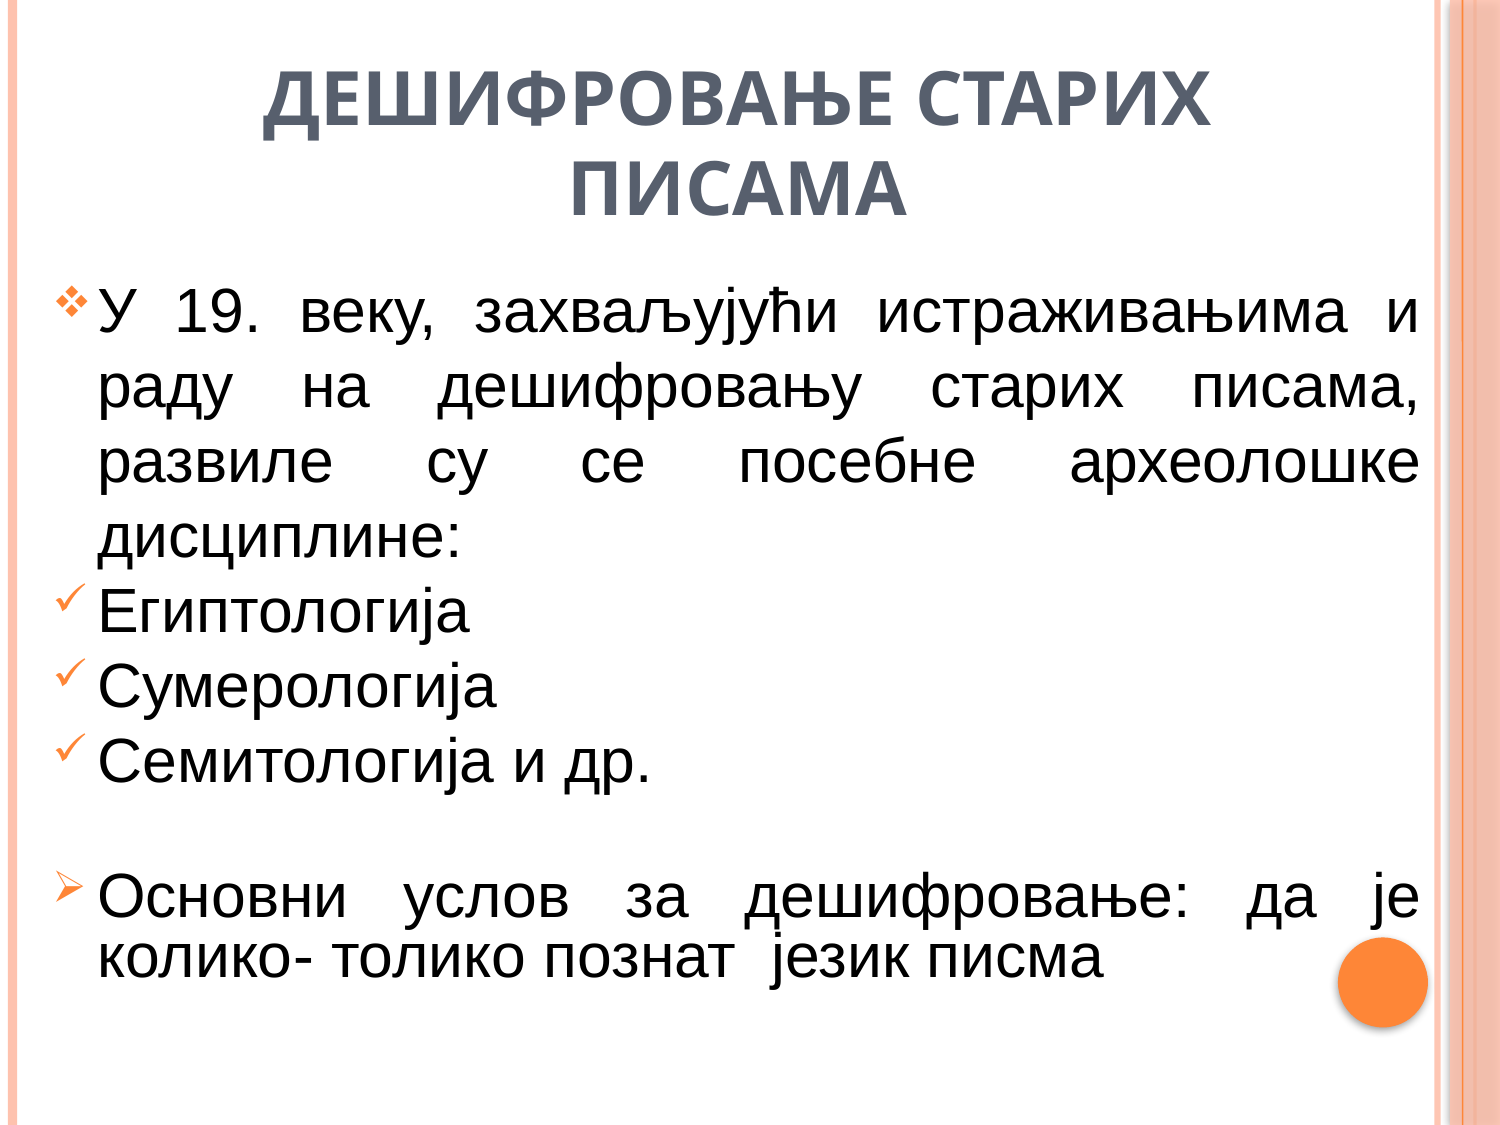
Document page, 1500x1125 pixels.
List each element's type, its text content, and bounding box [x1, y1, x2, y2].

title ДЕШИФРОВАЊЕ СТАРИХ ПИСАМА [50, 50, 1425, 238]
list У 19. веку, захваљујући истраживањима и раду на дешифровању старих писама, развиле су се посебне археолошке дисциплине: Египтологија Сумерологија Семитологија и др. Основни услов за дешифровање: да је колико- толико познат језик писма [37, 262, 1438, 1063]
